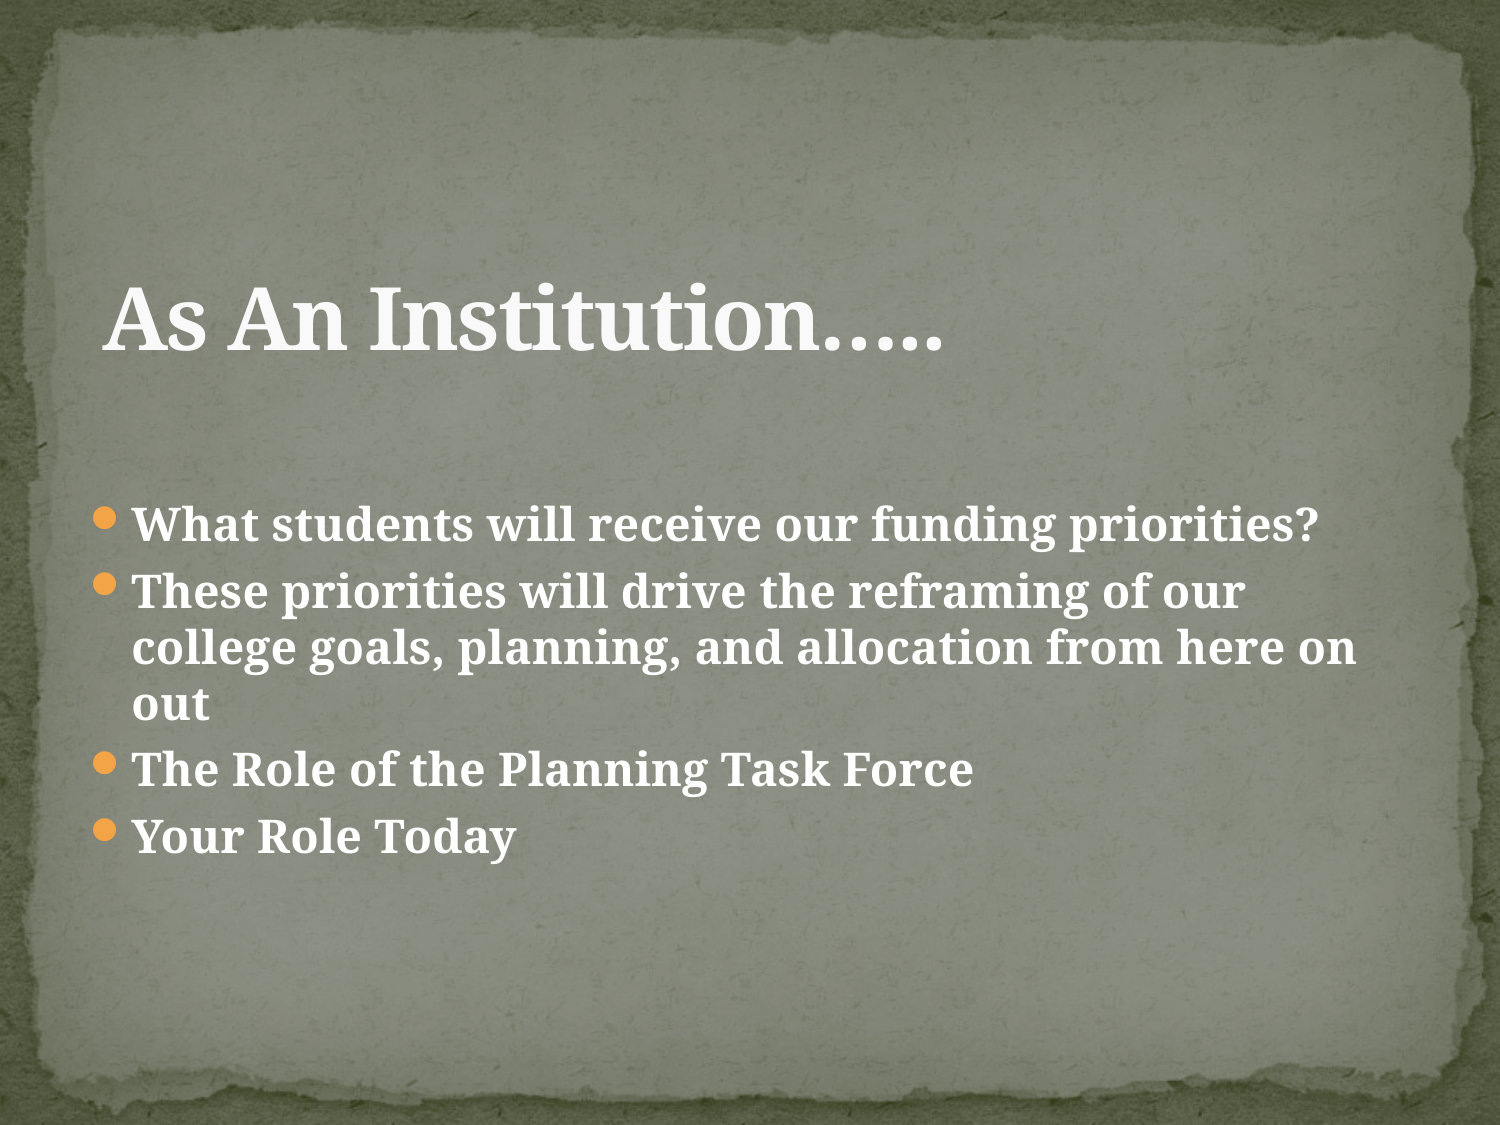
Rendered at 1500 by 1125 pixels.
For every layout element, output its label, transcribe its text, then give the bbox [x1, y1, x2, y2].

title As An Institution….. [87, 174, 1438, 375]
list What students will receive our funding priorities? These priorities will drive the reframing of our college goals, planning, and allocation from here on out The Role of the Planning Task Force Your Role Today [75, 487, 1425, 875]
